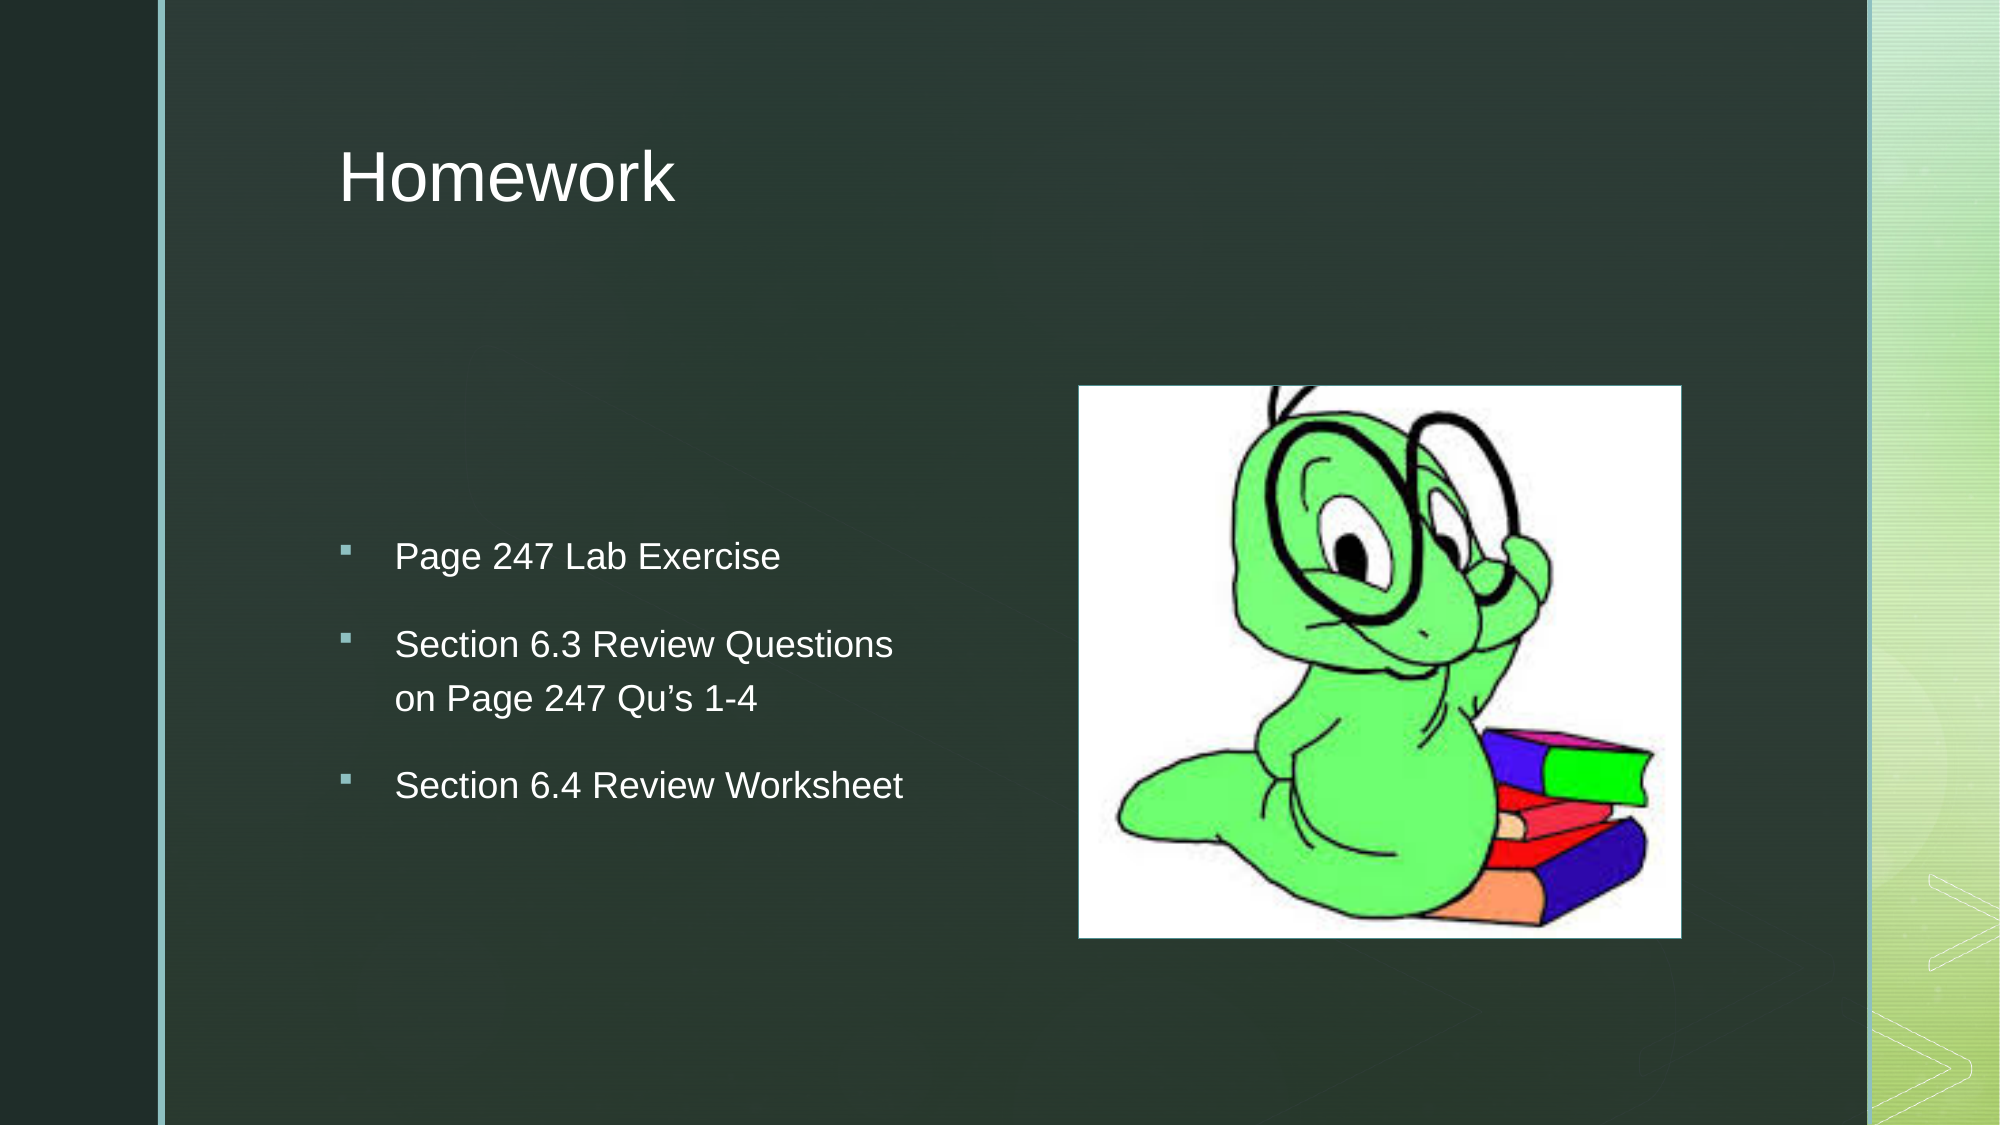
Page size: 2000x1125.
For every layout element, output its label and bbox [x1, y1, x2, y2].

list [1078, 385, 1682, 939]
picture [0, 0, 2000, 1125]
